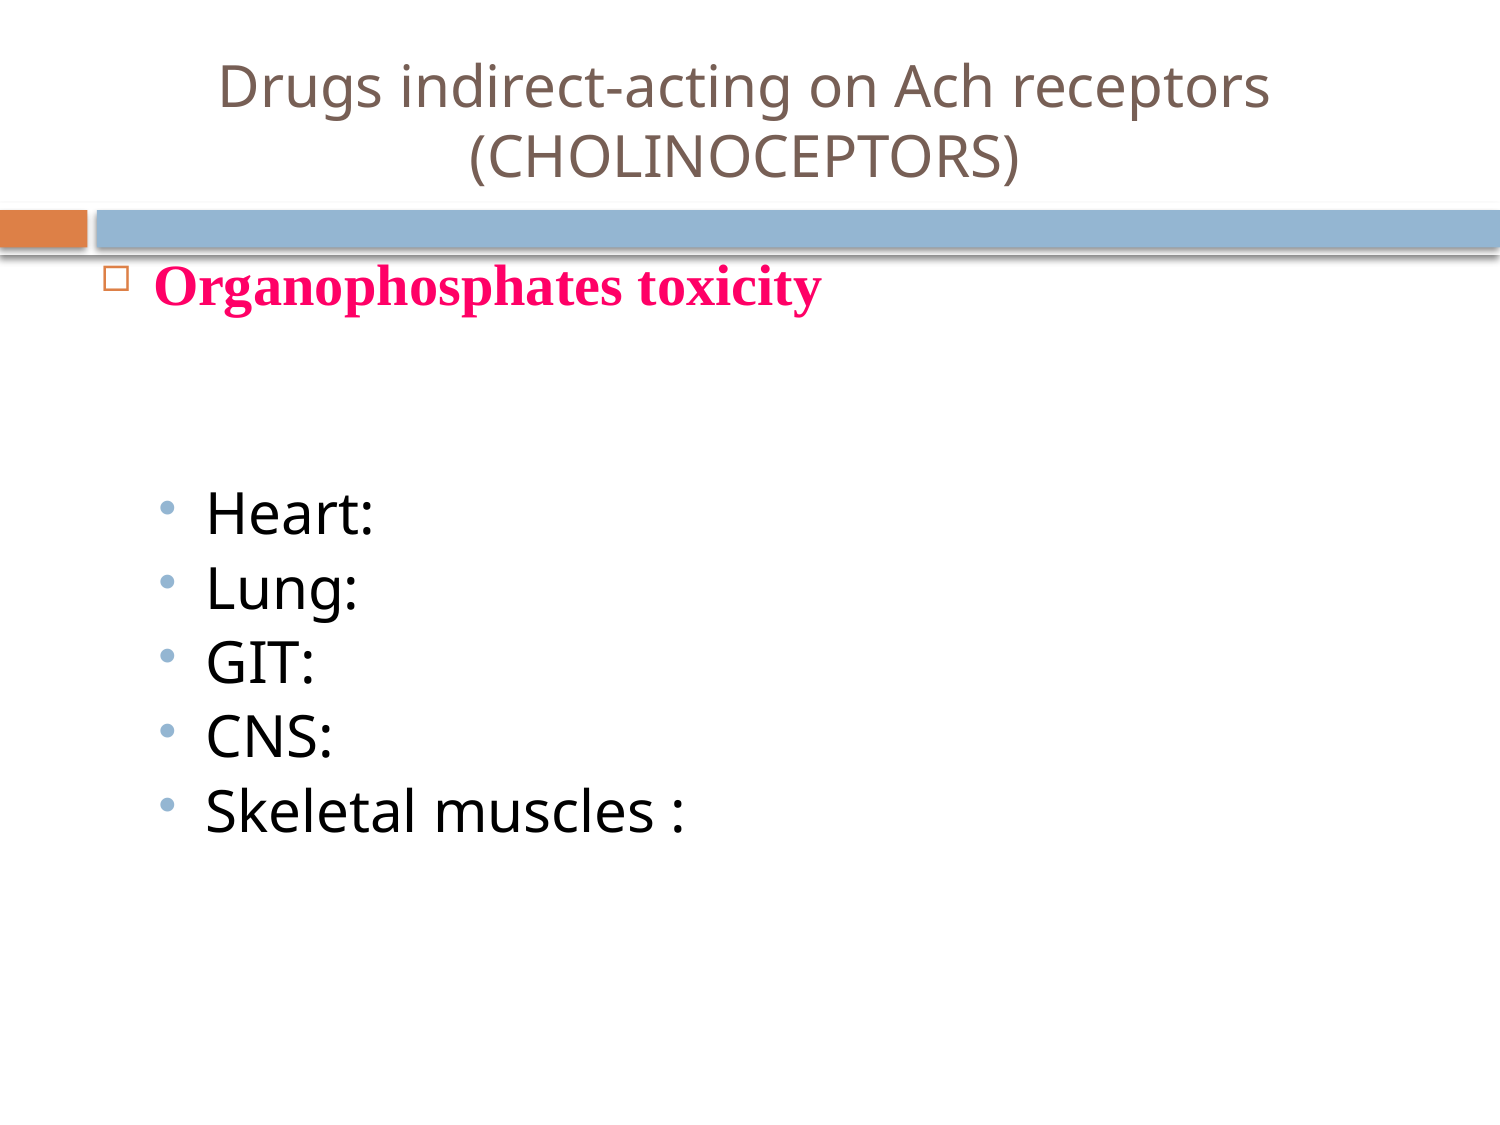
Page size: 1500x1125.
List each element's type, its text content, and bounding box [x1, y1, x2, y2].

text_box Organophosphates toxicity Heart: Lung: GIT: CNS: Skeletal muscles : [85, 247, 1404, 1103]
title Drugs indirect-acting on Ach receptors (CHOLINOCEPTORS) [29, 37, 1461, 200]
